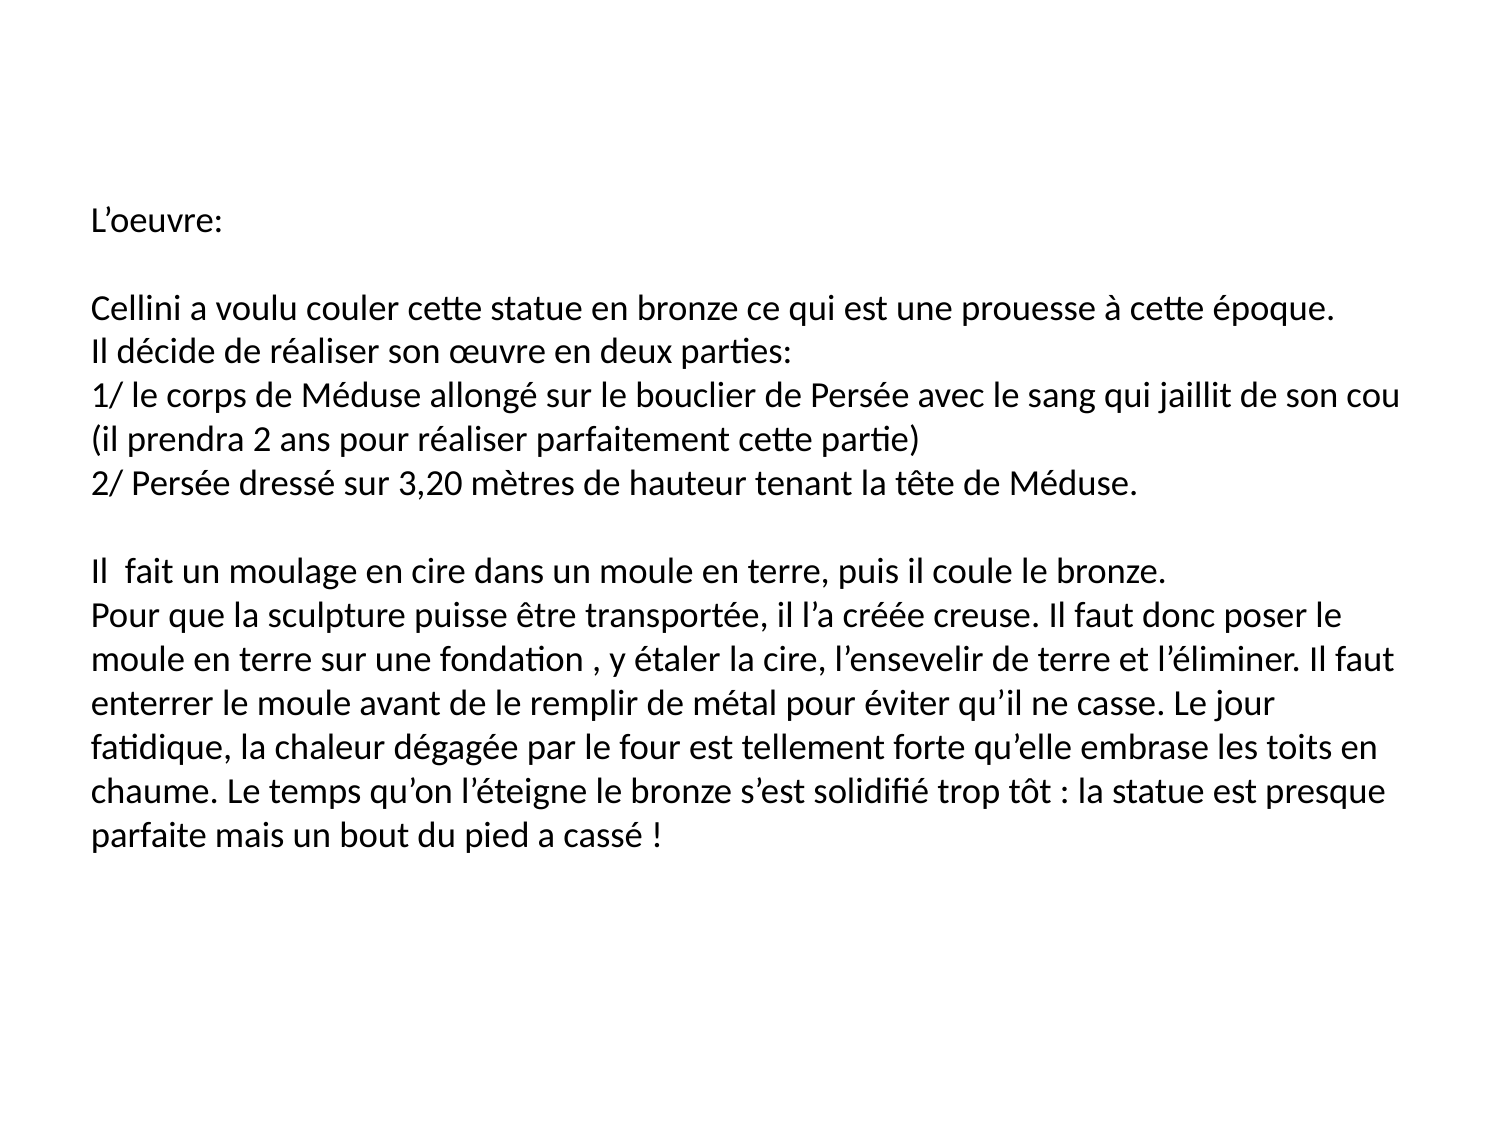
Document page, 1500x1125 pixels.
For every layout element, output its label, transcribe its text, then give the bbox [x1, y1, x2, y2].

title L’oeuvre: Cellini a voulu couler cette statue en bronze ce qui est une prouesse à cette époque. Il décide de réaliser son œuvre en deux parties: 1/ le corps de Méduse allongé sur le bouclier de Persée avec le sang qui jaillit de son cou (il prendra 2 ans pour réaliser parfaitement cette partie) 2/ Persée dressé sur 3,20 mètres de hauteur tenant la tête de Méduse. Il fait un moulage en cire dans un moule en terre, puis il coule le bronze. Pour que la sculpture puisse être transportée, il l’a créée creuse. Il faut donc poser le moule en terre sur une fondation , y étaler la cire, l’ensevelir de terre et l’éliminer. Il faut enterrer le moule avant de le remplir de métal pour éviter qu’il ne casse. Le jour fatidique, la chaleur dégagée par le four est tellement forte qu’elle embrase les toits en chaume. Le temps qu’on l’éteigne le bronze s’est solidifié trop tôt : la statue est presque parfaite mais un bout du pied a cassé ! [75, 54, 1425, 868]
